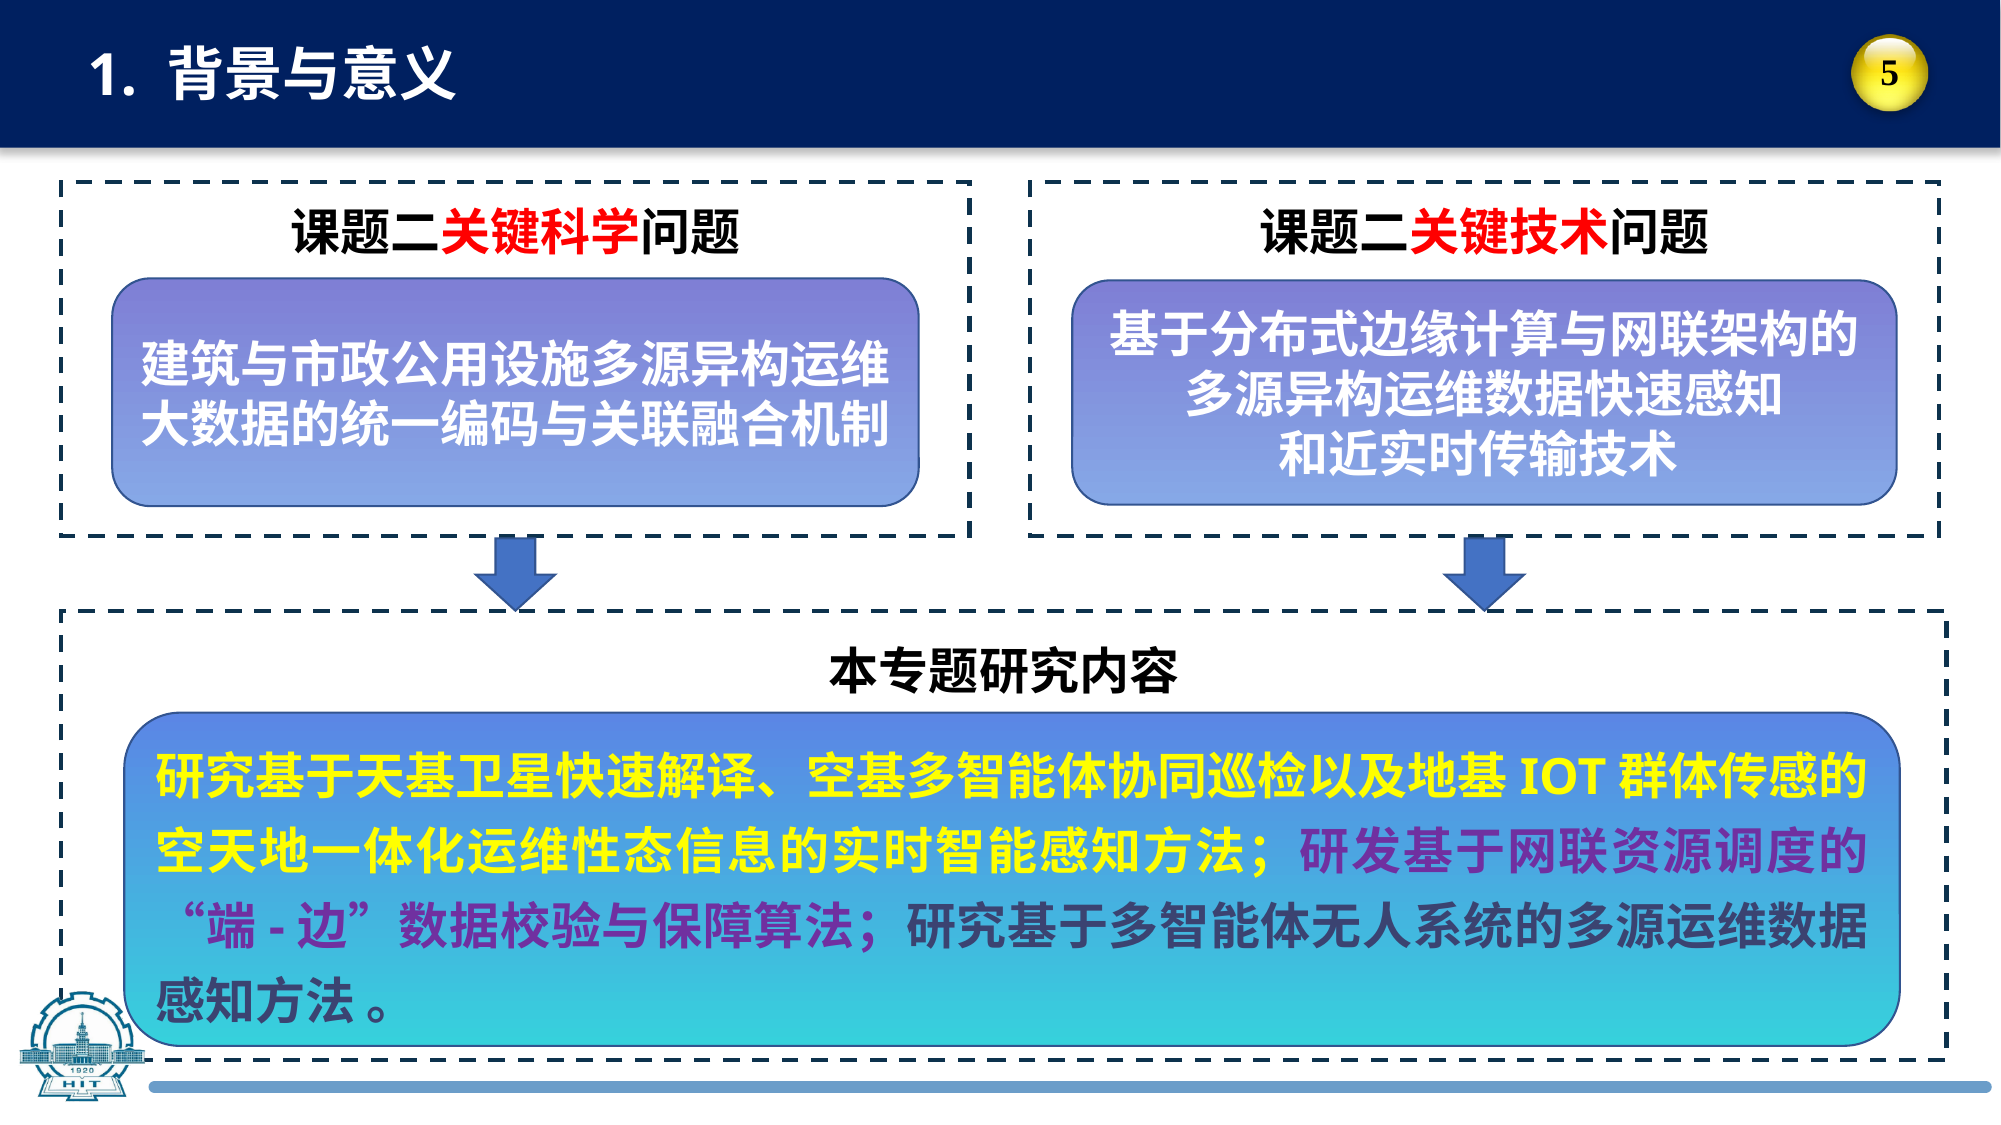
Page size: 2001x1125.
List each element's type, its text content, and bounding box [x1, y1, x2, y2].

text_box [1029, 279, 1940, 537]
text_box [60, 279, 971, 537]
text_box 1. 背景与意义 [72, 28, 1376, 124]
text_box 基于分布式边缘计算与网联架构的多源异构运维数据快速感知 和近实时传输技术 [1071, 279, 1898, 506]
text_box [1442, 537, 1527, 613]
text_box [155, 728, 1948, 1061]
text_box [60, 728, 139, 986]
text_box 研究基于天基卫星快速解译、空基多智能体协同巡检以及地基IOT群体传感的空天地一体化运维性态信息的实时智能感知方法；研发基于网联资源调度的“端-边”数据校验与保障算法；研究基于多智能体无人系统的多源运维数据感知方法 。 [123, 711, 1901, 1047]
picture [1842, 28, 1937, 124]
text_box 本专题研究内容 [60, 610, 1948, 728]
text_box 课题二关键技术问题 [1029, 181, 1940, 279]
picture [9, 986, 155, 1110]
text_box 课题二关键科学问题 [60, 181, 971, 279]
text_box 建筑与市政公用设施多源异构运维大数据的统一编码与关联融合机制 [111, 277, 920, 508]
text_box [473, 537, 558, 613]
